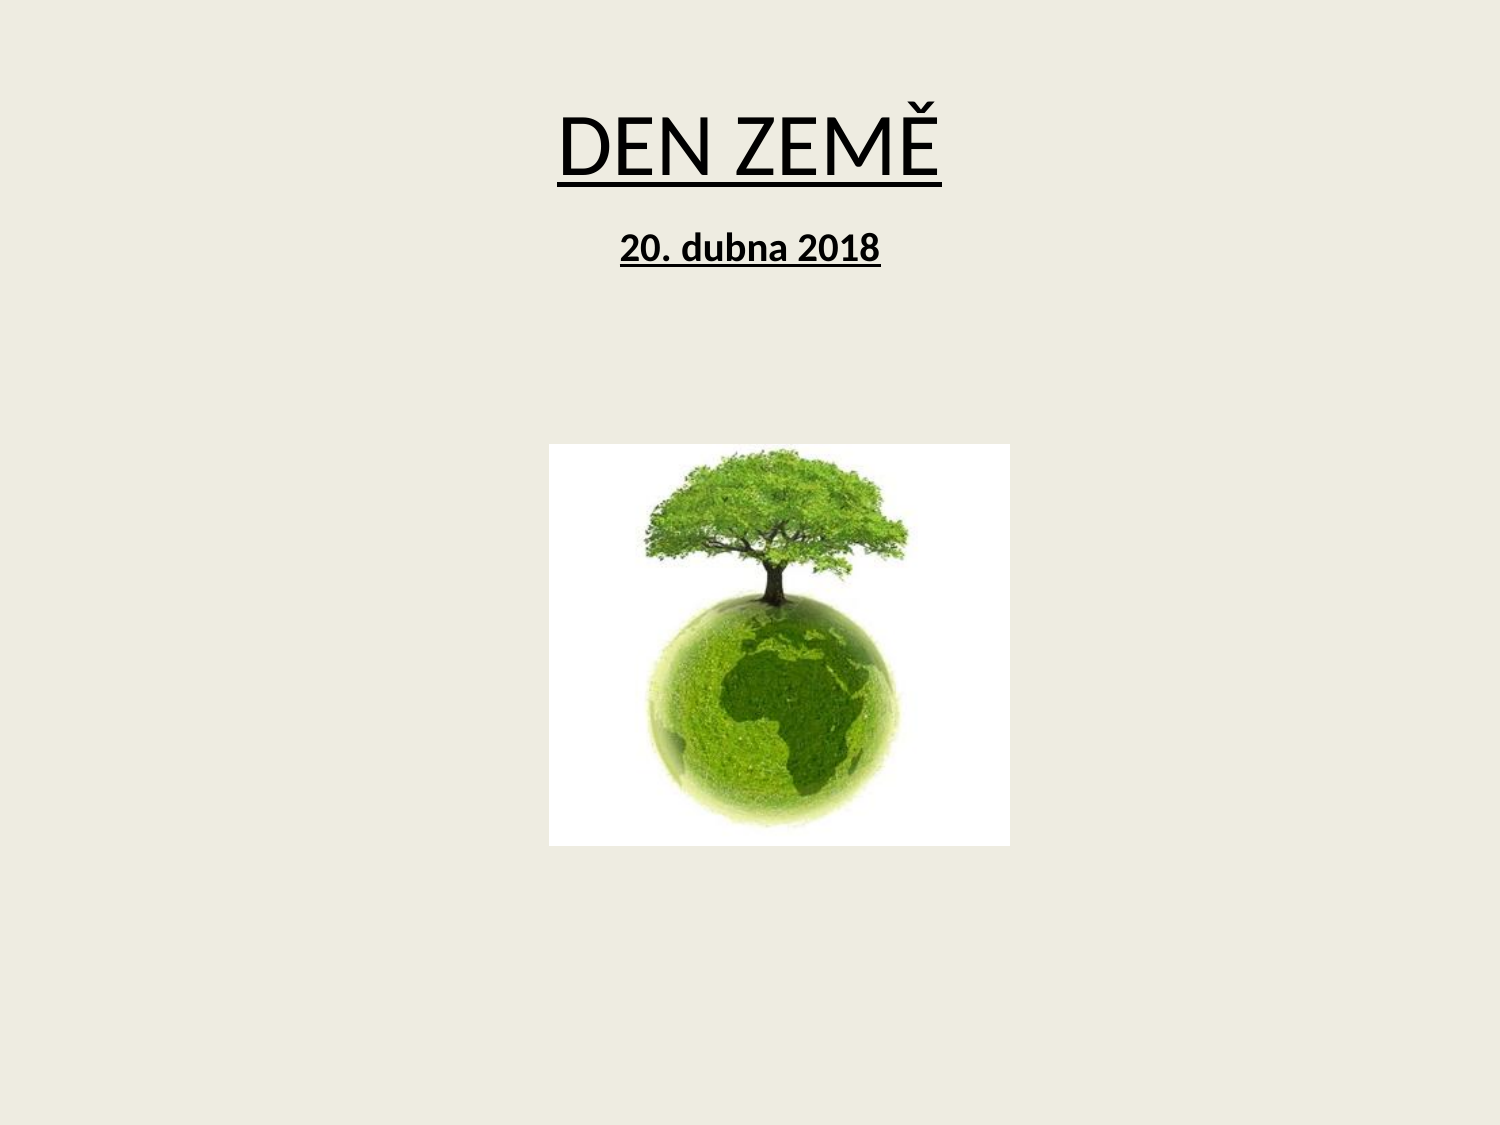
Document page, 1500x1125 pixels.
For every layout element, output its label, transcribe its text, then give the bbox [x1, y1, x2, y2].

picture [548, 444, 1010, 847]
title DEN ZEMĚ 20. dubna 2018 [112, 78, 1388, 327]
